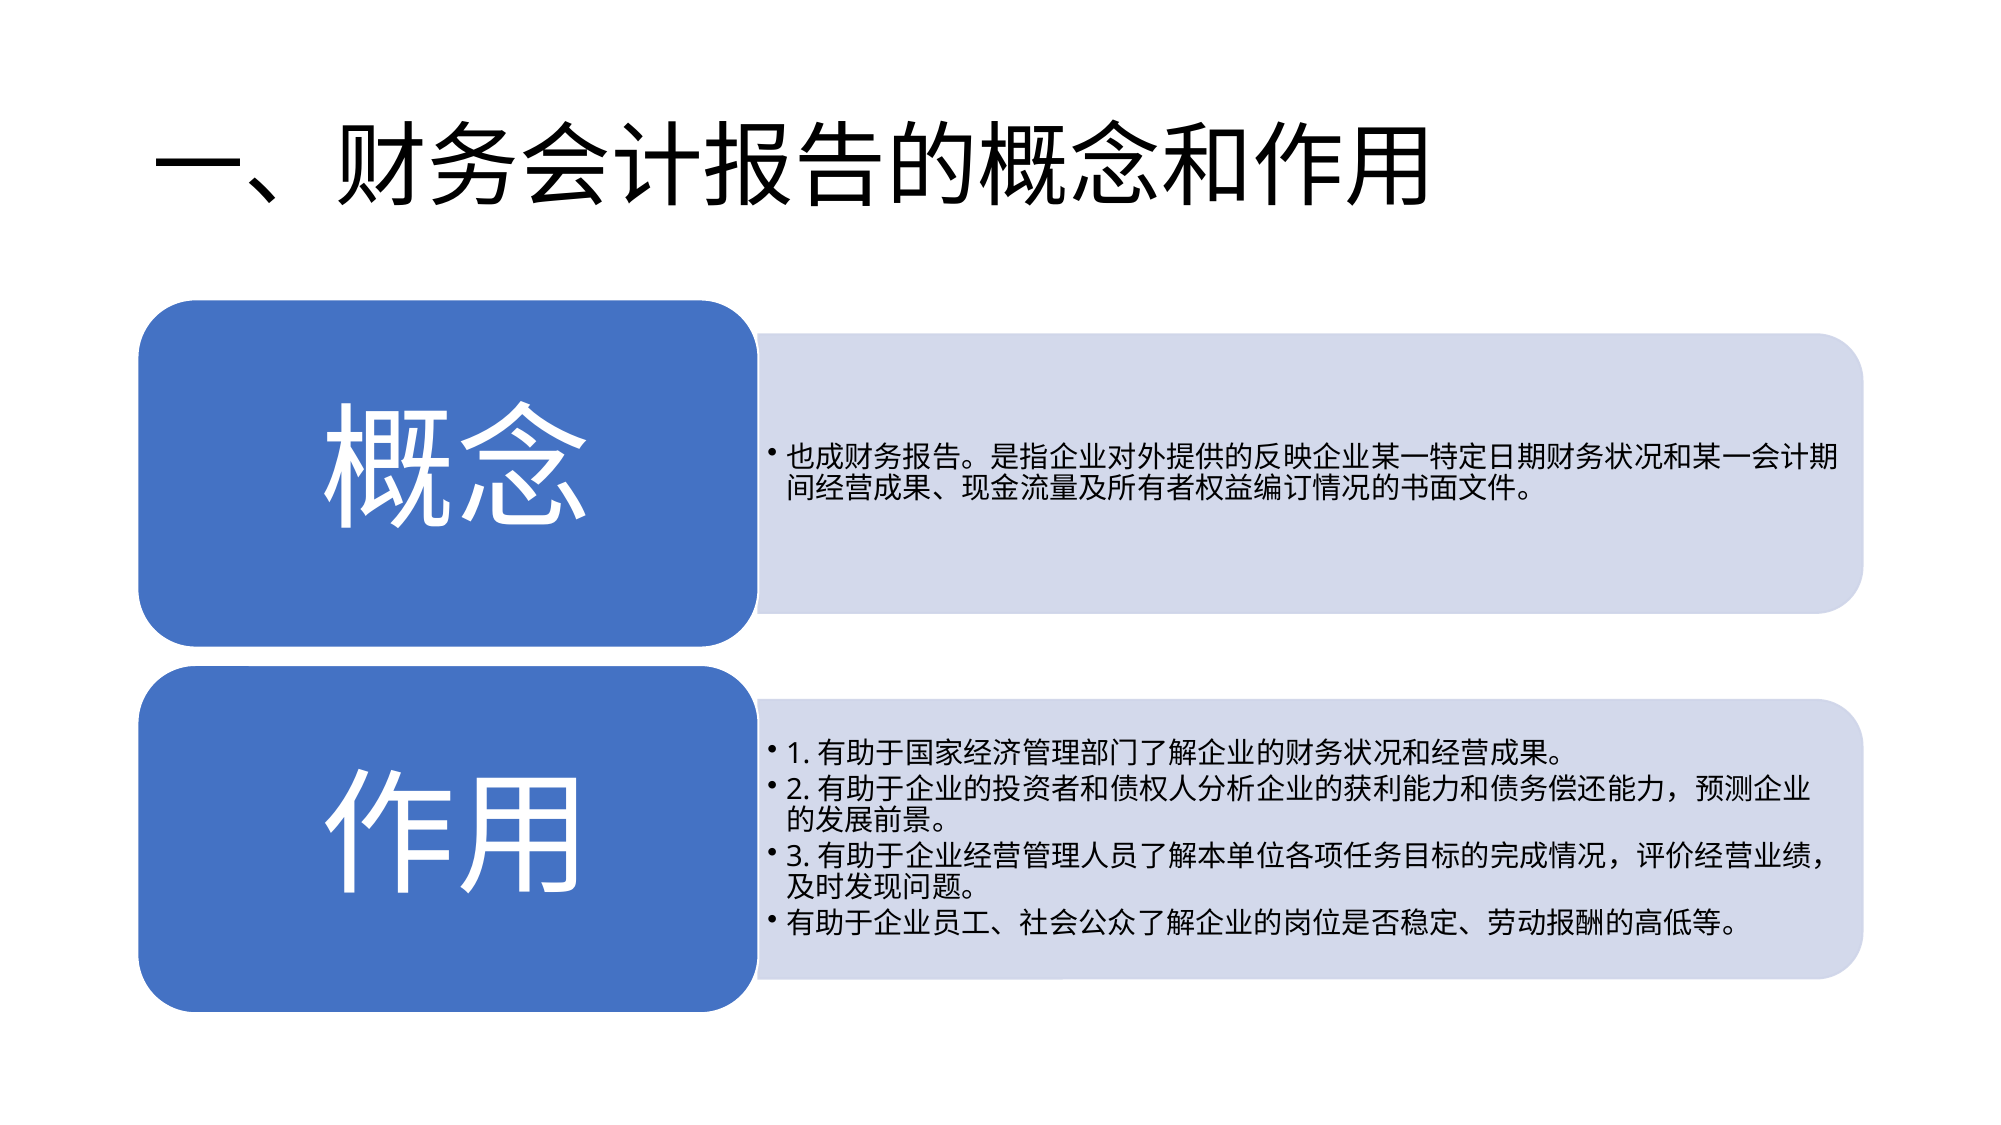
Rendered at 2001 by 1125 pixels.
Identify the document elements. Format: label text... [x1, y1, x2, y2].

title 一、财务会计报告的概念和作用 [137, 59, 1863, 278]
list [137, 299, 1863, 1014]
